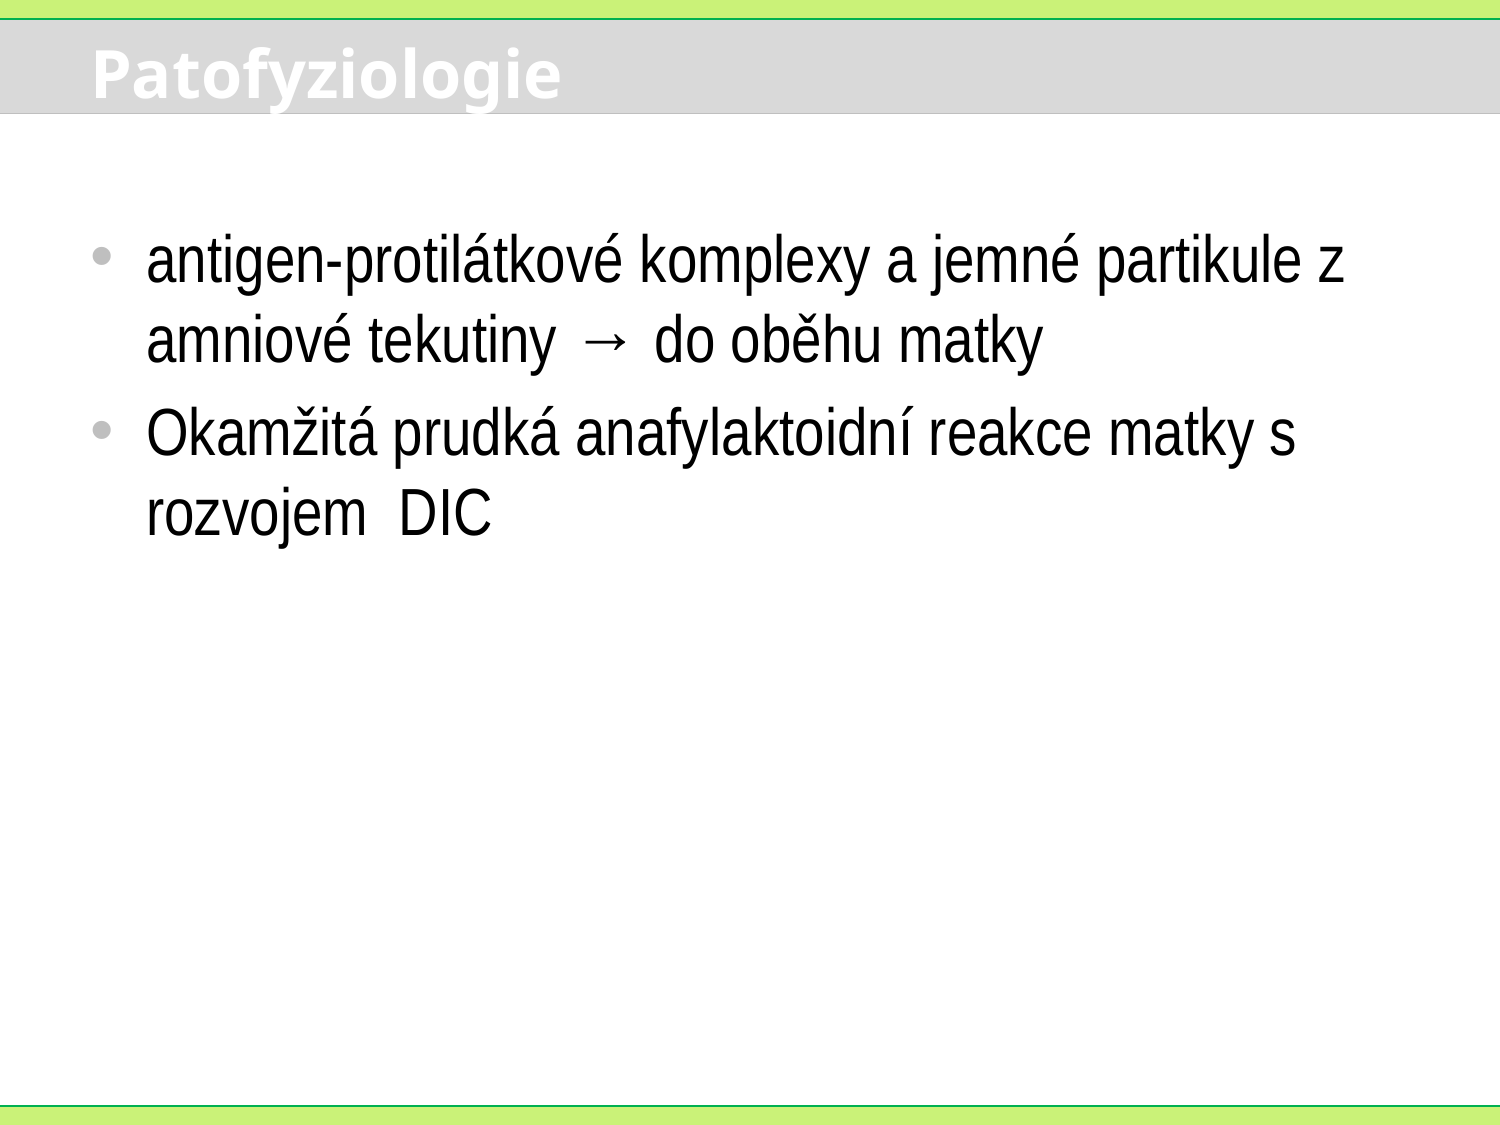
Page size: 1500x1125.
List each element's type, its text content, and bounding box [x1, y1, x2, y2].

title Patofyziologie [75, 30, 1425, 114]
list antigen-protilátkové komplexy a jemné partikule z amniové tekutiny → do oběhu matky Okamžitá prudká anafylaktoidní reakce matky s rozvojem DIC [75, 208, 1425, 1035]
